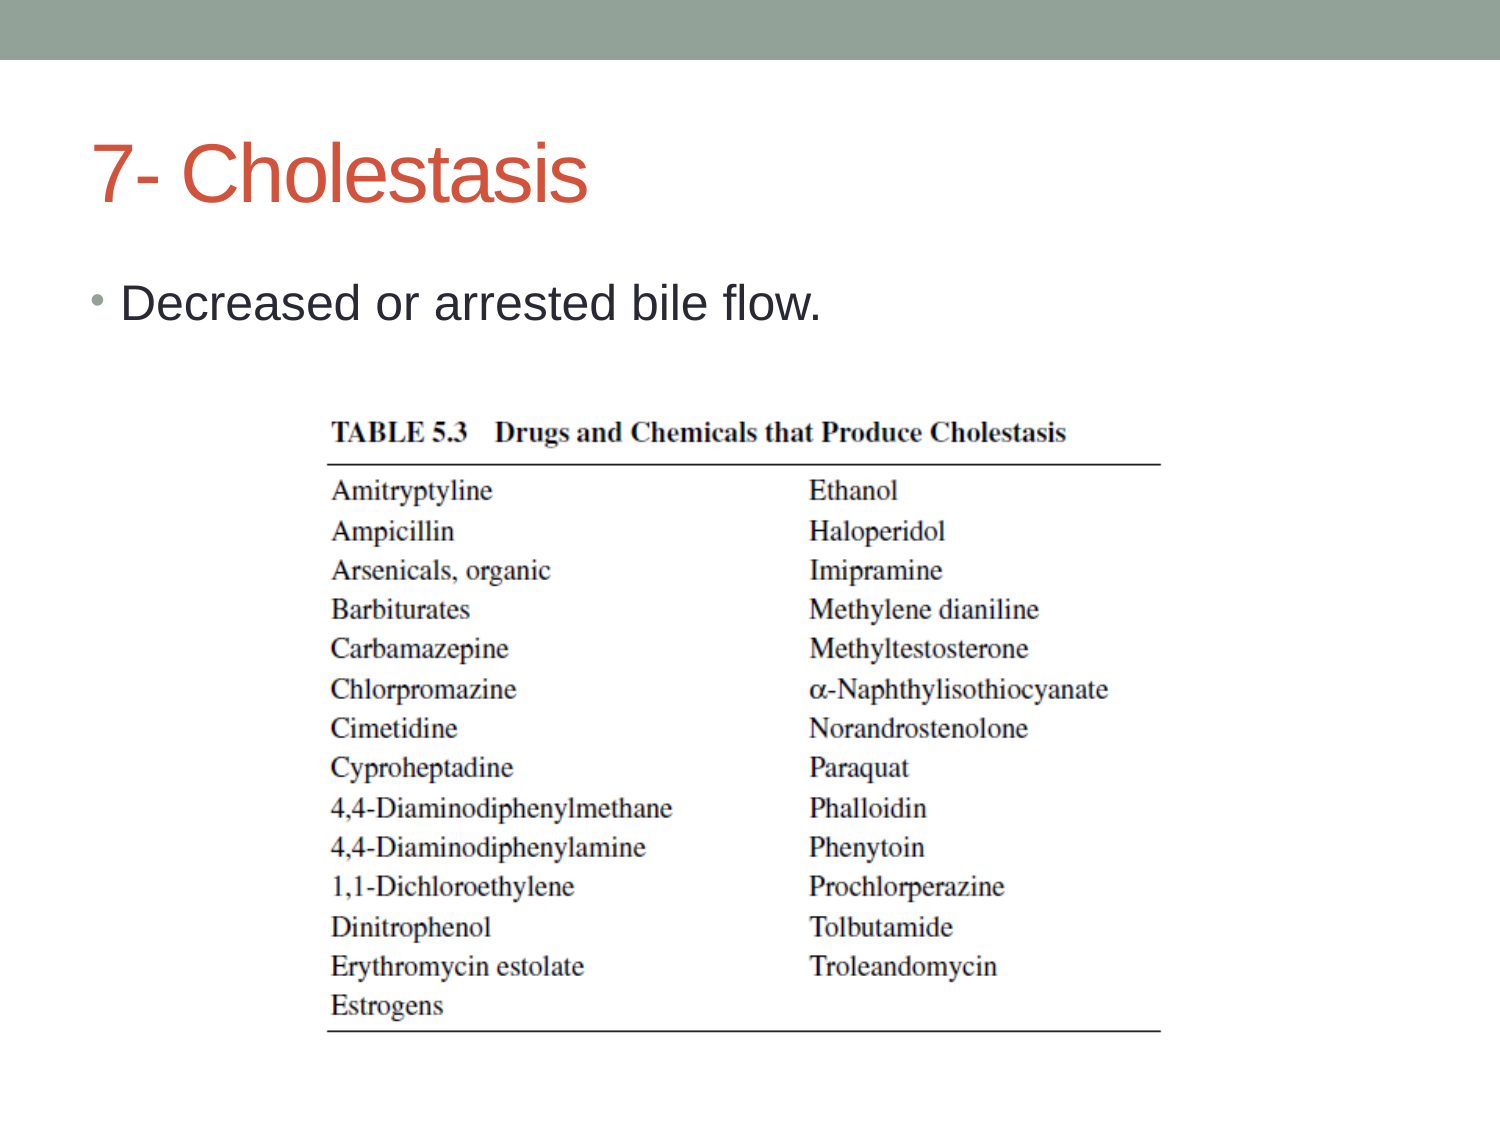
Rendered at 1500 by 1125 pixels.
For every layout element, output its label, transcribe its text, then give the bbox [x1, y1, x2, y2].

picture [210, 364, 1169, 1048]
title 7- Cholestasis [75, 87, 1425, 250]
list Decreased or arrested bile flow. [75, 262, 1425, 1063]
